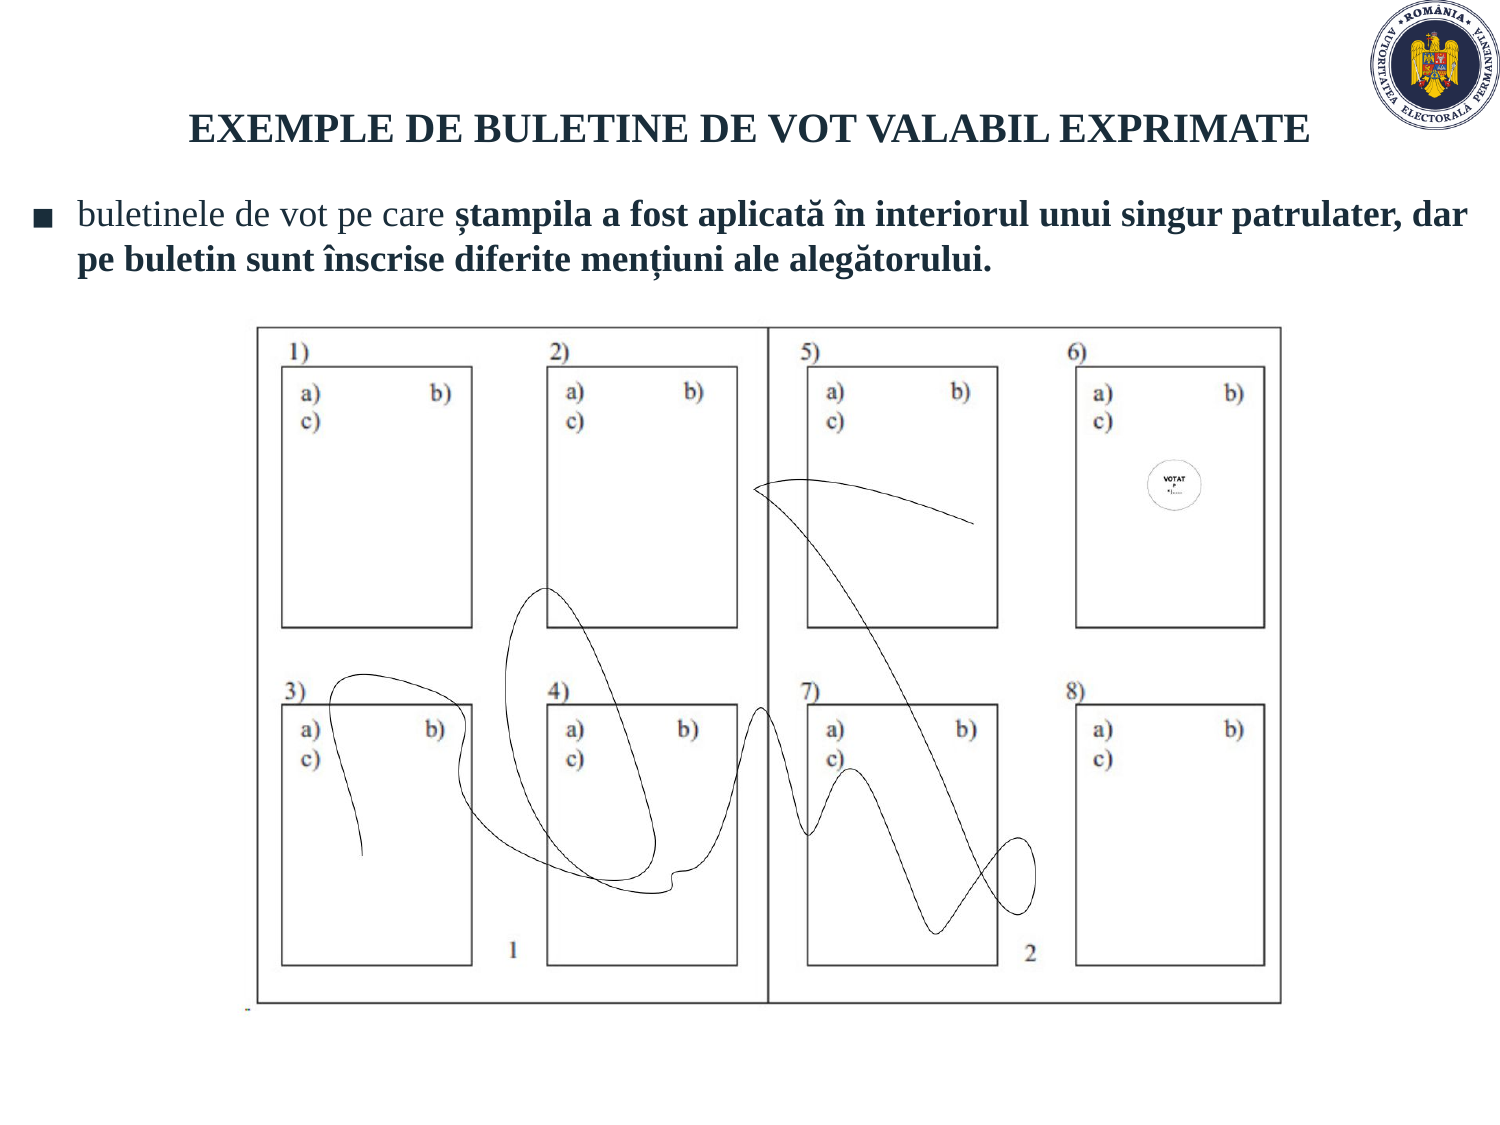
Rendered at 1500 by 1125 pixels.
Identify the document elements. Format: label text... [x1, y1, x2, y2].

text_box EXEMPLE DE BULETINE DE VOT VALABIL EXPRIMATE [0, 93, 1500, 159]
text_box buletinele de vot pe care ștampila a fost aplicată în interiorul unui singur patrulater, dar pe buletin sunt înscrise diferite mențiuni ale alegătorului. [15, 181, 1500, 287]
picture [1370, 0, 1500, 130]
picture [212, 287, 1318, 1038]
